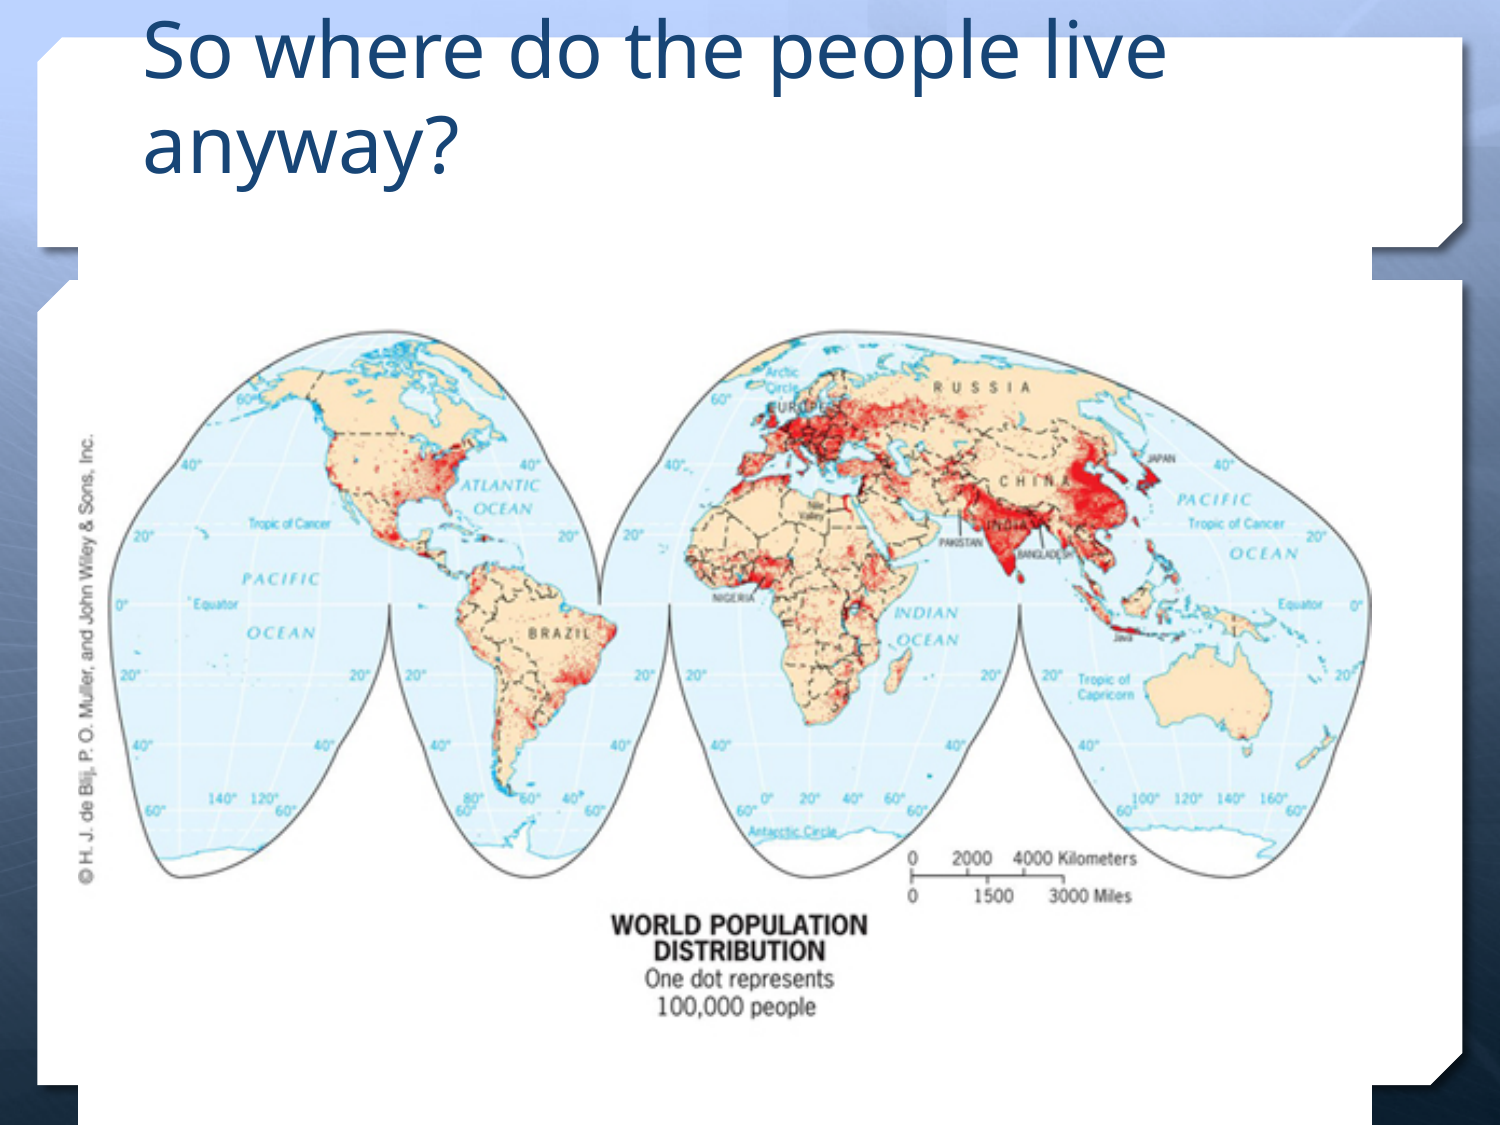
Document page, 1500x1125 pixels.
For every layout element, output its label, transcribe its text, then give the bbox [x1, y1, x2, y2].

title So where do the people live anyway? [127, 48, 1372, 197]
picture [78, 225, 1373, 1125]
